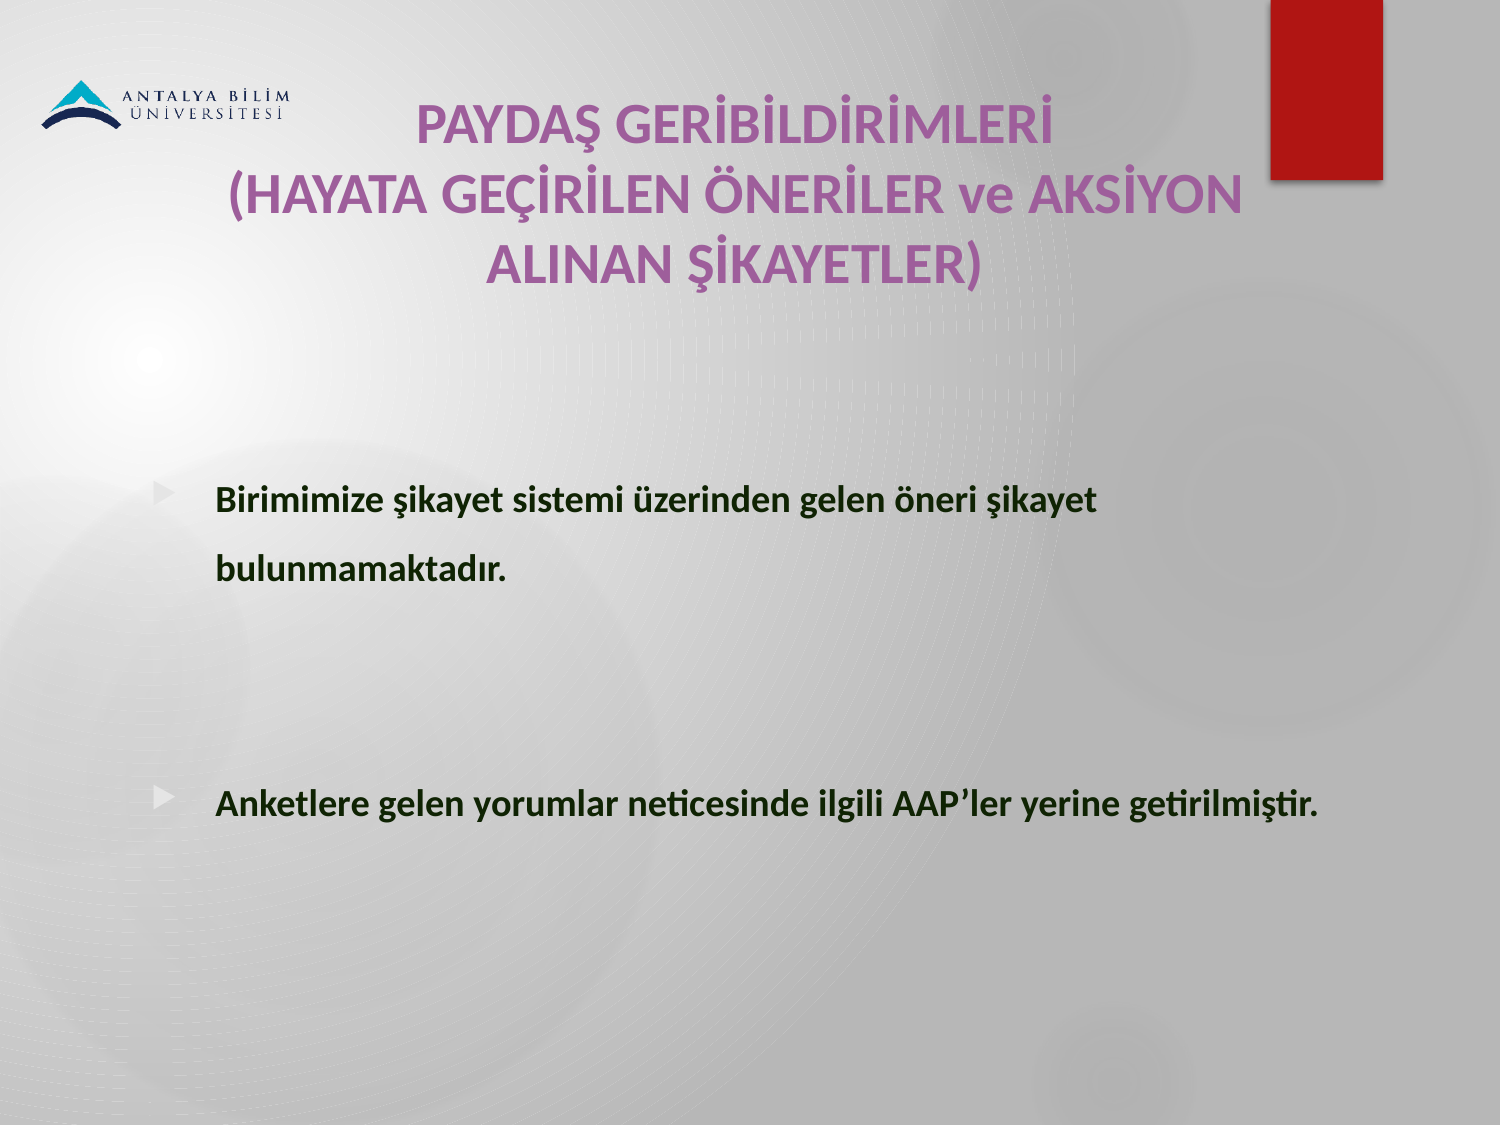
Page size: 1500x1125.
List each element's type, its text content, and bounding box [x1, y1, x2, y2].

text_box PAYDAŞ GERİBİLDİRİMLERİ (HAYATA GEÇİRİLEN ÖNERİLER ve AKSİYON ALINAN ŞİKAYETLER) [135, 78, 1337, 304]
picture [40, 77, 290, 132]
list Birimimize şikayet sistemi üzerinden gelen öneri şikayet bulunmamaktadır. Anketlere gelen yorumlar neticesinde ilgili AAP’ler yerine getirilmiştir. [135, 443, 1359, 882]
